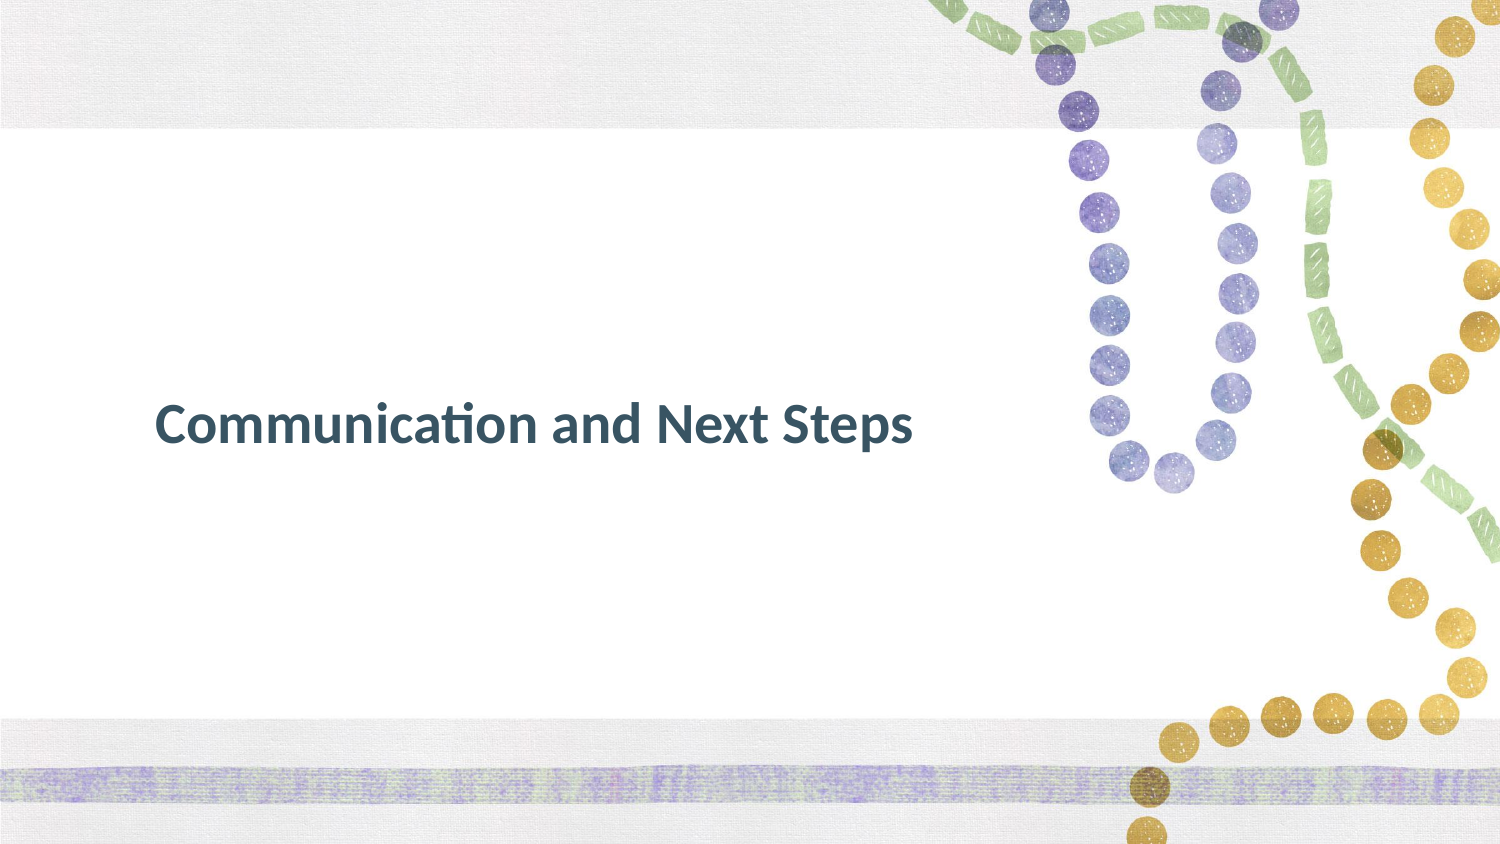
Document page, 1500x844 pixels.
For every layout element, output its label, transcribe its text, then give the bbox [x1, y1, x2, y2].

title Communication and Next Steps [0, 131, 1070, 718]
picture [0, 0, 1500, 844]
